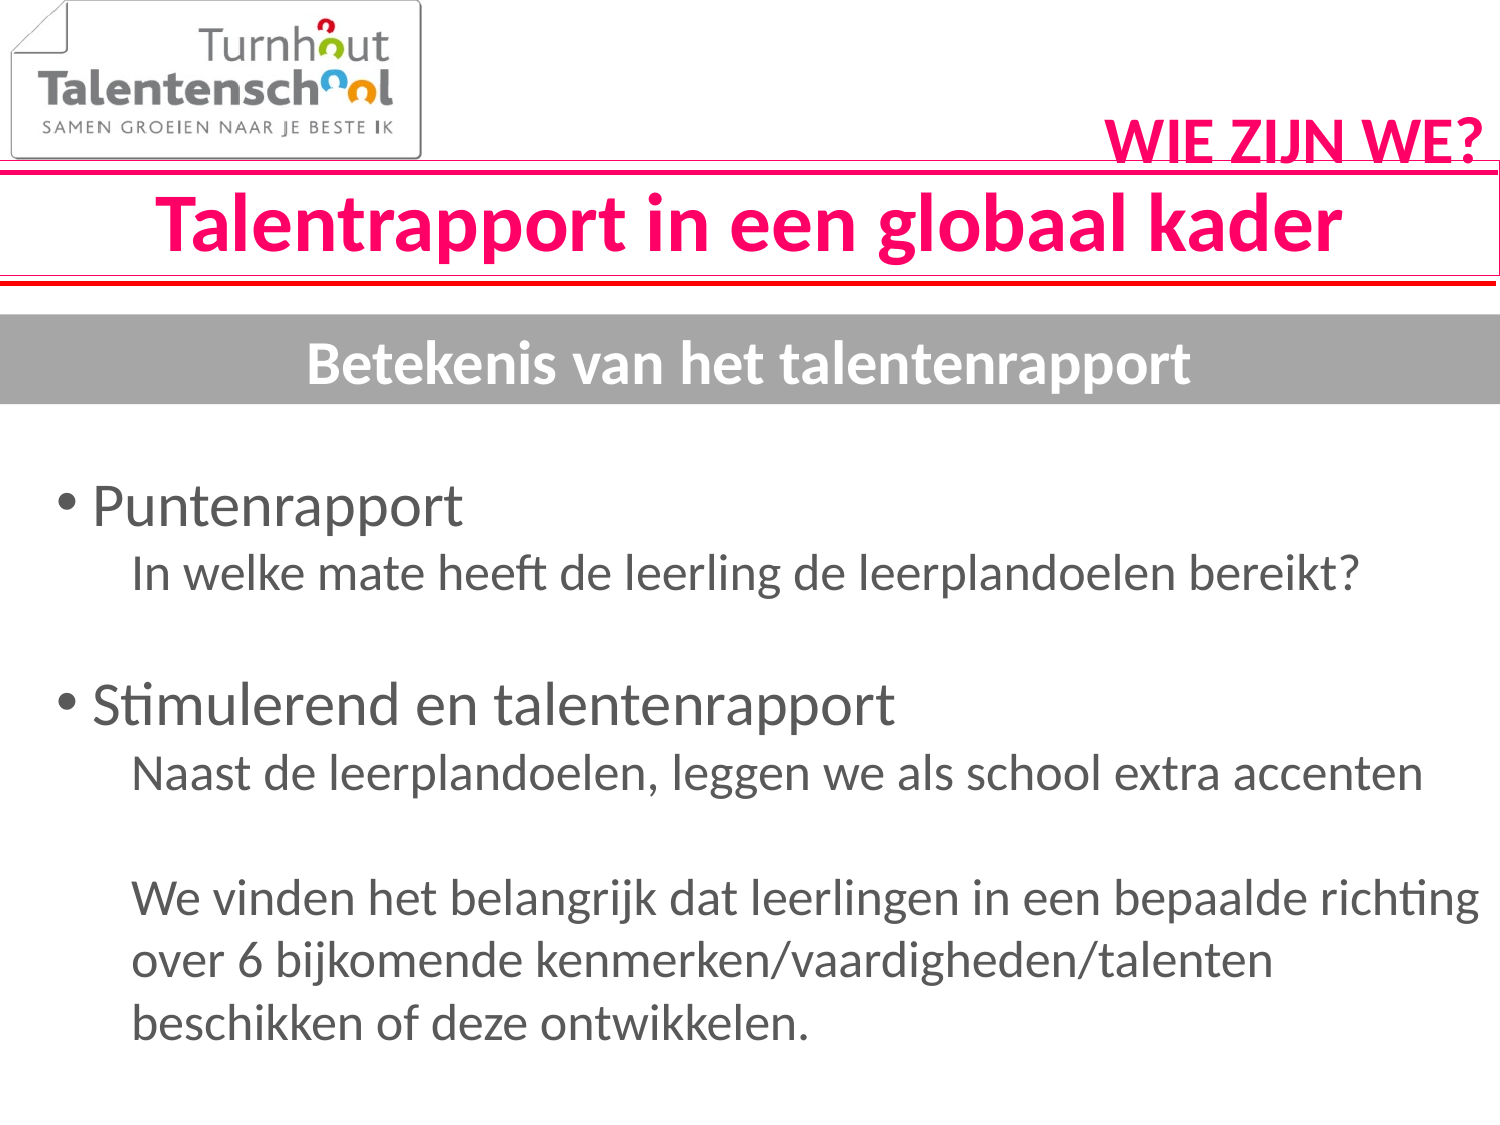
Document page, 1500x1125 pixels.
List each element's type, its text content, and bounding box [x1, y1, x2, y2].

text_box WIE ZIJN WE? [1005, 89, 1500, 185]
text_box Talentrapport in een globaal kader [0, 160, 1005, 172]
text_box Talentrapport in een globaal kader [0, 179, 1500, 276]
text_box Betekenis van het talentenrapport [0, 314, 1500, 405]
text_box Puntenrapport In welke mate heeft de leerling de leerplandoelen bereikt? Stimulerend en talentenrapport Naast de leerplandoelen, leggen we als school extra accenten We vinden het belangrijk dat leerlingen in een bepaalde richting over 6 bijkomende kenmerken/vaardigheden/talenten beschikken of deze ontwikkelen. [41, 456, 1500, 1125]
picture [8, 0, 425, 162]
